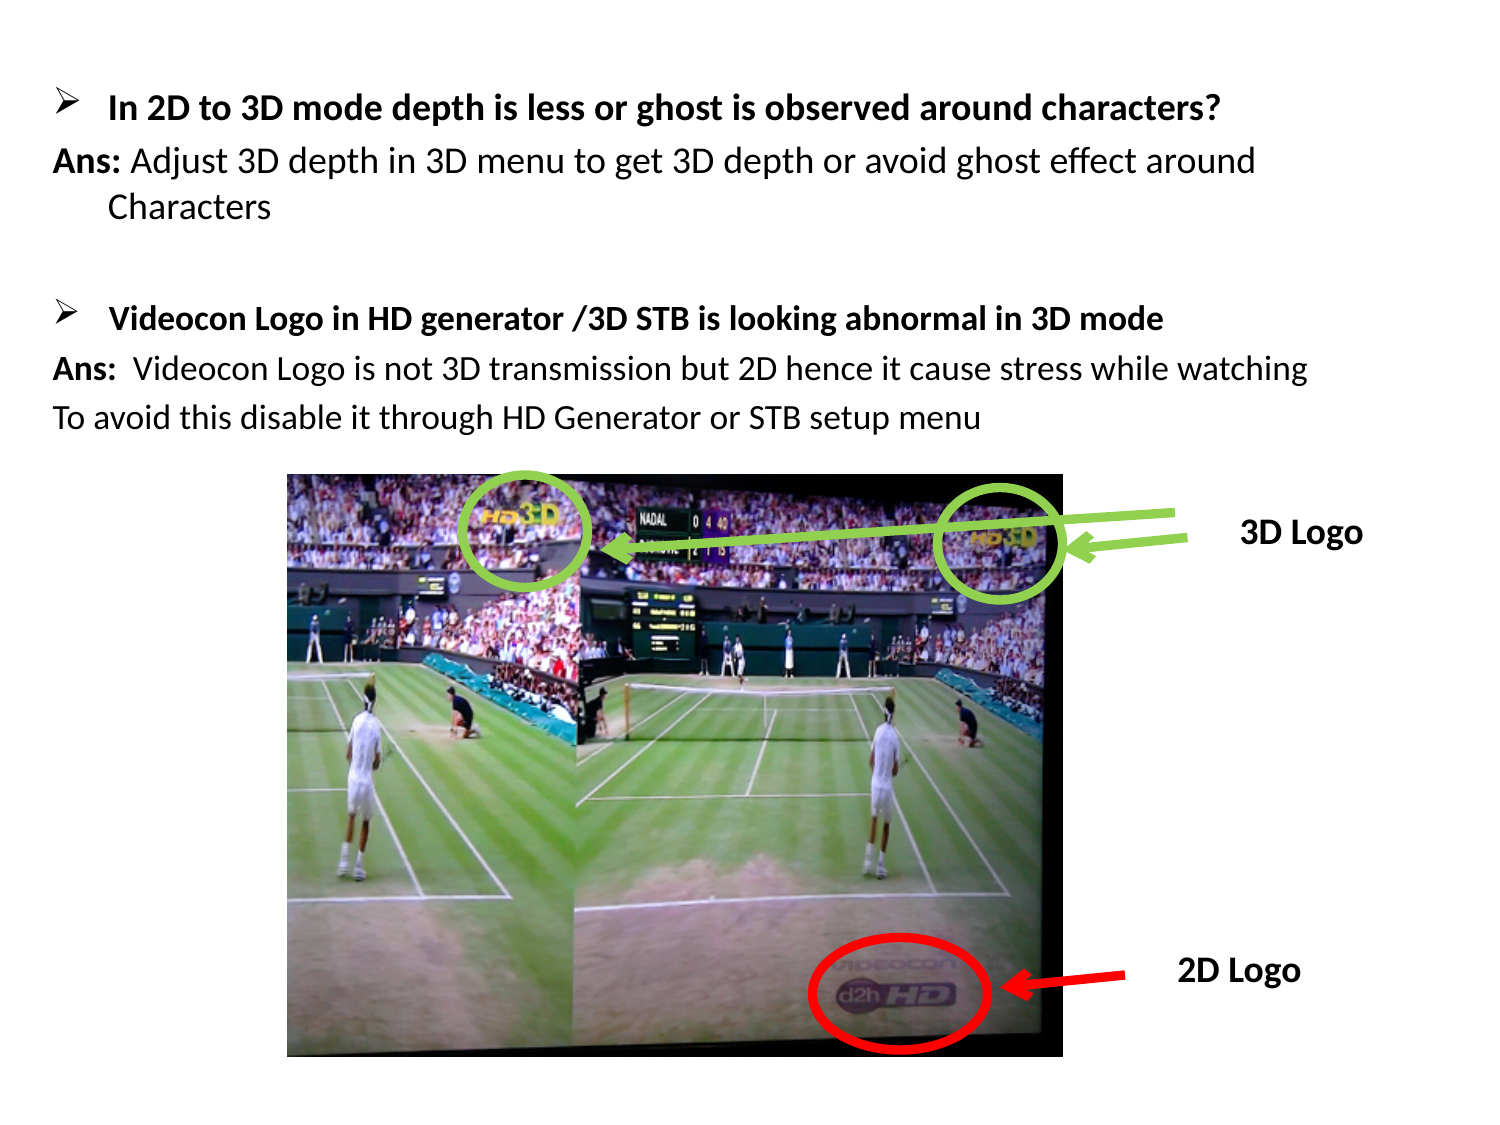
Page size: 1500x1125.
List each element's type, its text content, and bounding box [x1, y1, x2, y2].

text_box 2D Logo [1162, 937, 1325, 998]
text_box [999, 974, 1126, 988]
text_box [599, 512, 1176, 551]
text_box 3D Logo [1224, 499, 1388, 560]
list In 2D to 3D mode depth is less or ghost is observed around characters? Ans: Adjust 3D depth in 3D menu to get 3D depth or avoid ghost effect around Characters [37, 75, 1388, 235]
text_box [1179, 537, 1188, 551]
text_box Videocon Logo in HD generator /3D STB is looking abnormal in 3D mode Ans: Videocon Logo is not 3D transmission but 2D hence it cause stress while watching To avoid this disable it through HD Generator or STB setup menu [37, 287, 1388, 447]
picture [287, 474, 1063, 1057]
